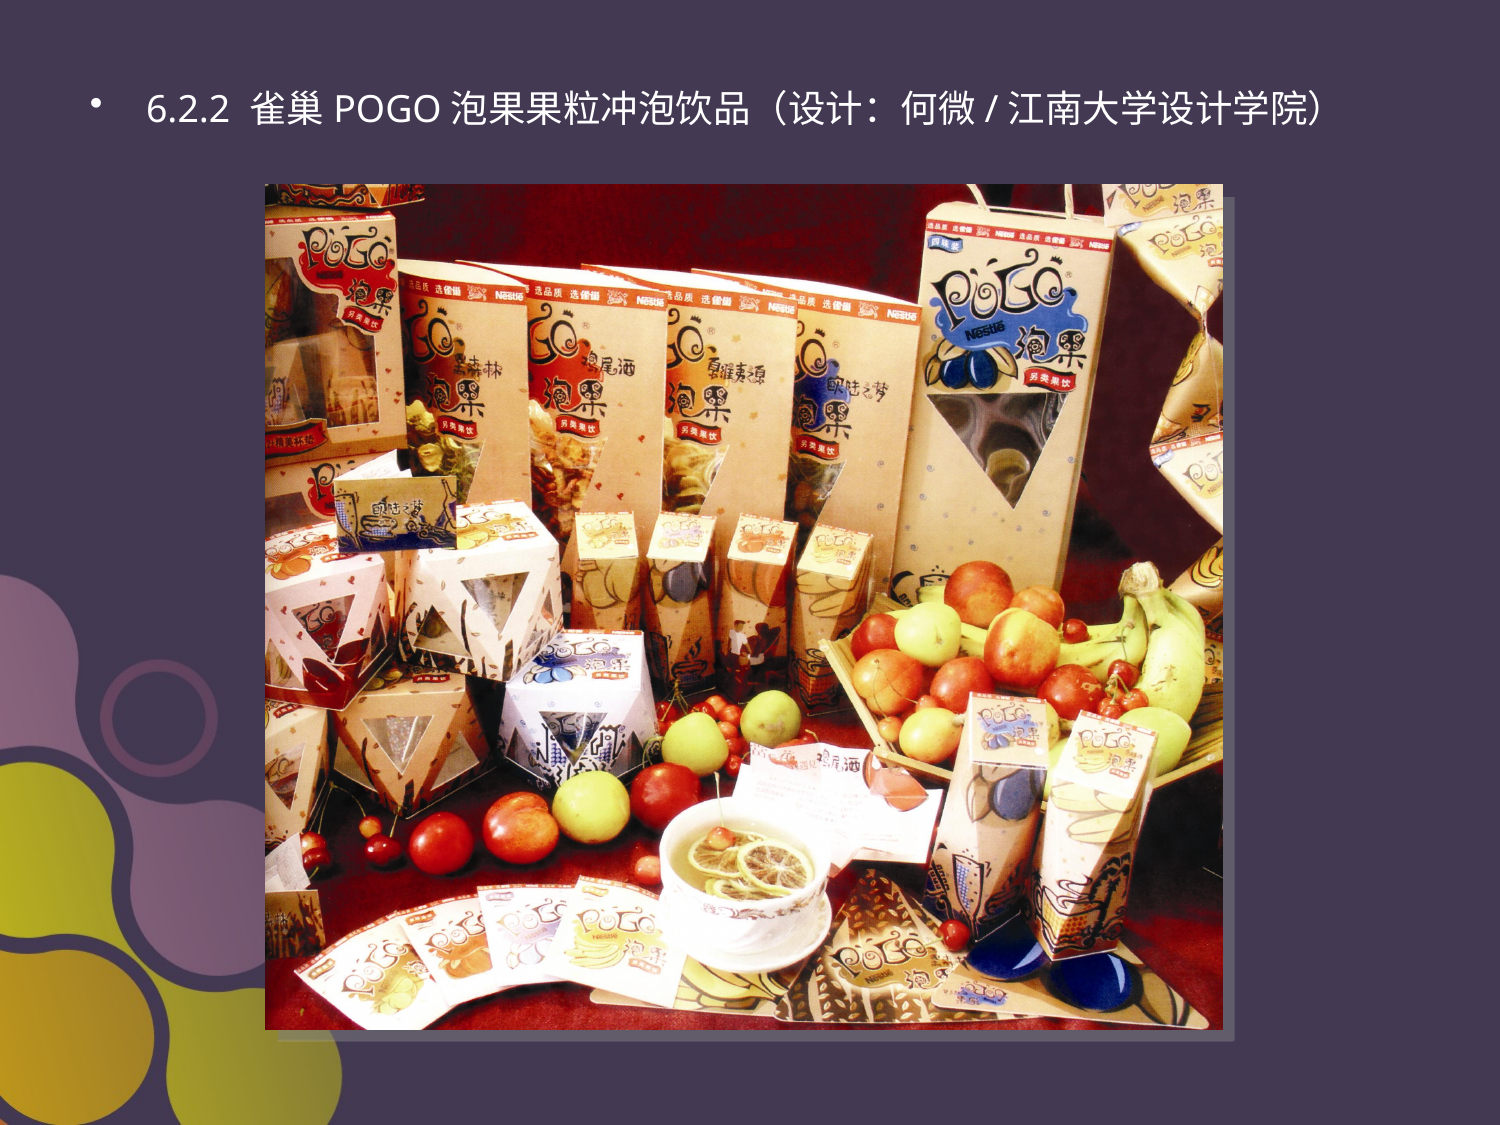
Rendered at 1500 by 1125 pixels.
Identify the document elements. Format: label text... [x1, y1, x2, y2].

list 6.2.2 雀巢POGO泡果果粒冲泡饮品（设计：何微/江南大学设计学院） [74, 77, 1426, 173]
picture [0, 0, 1500, 1125]
